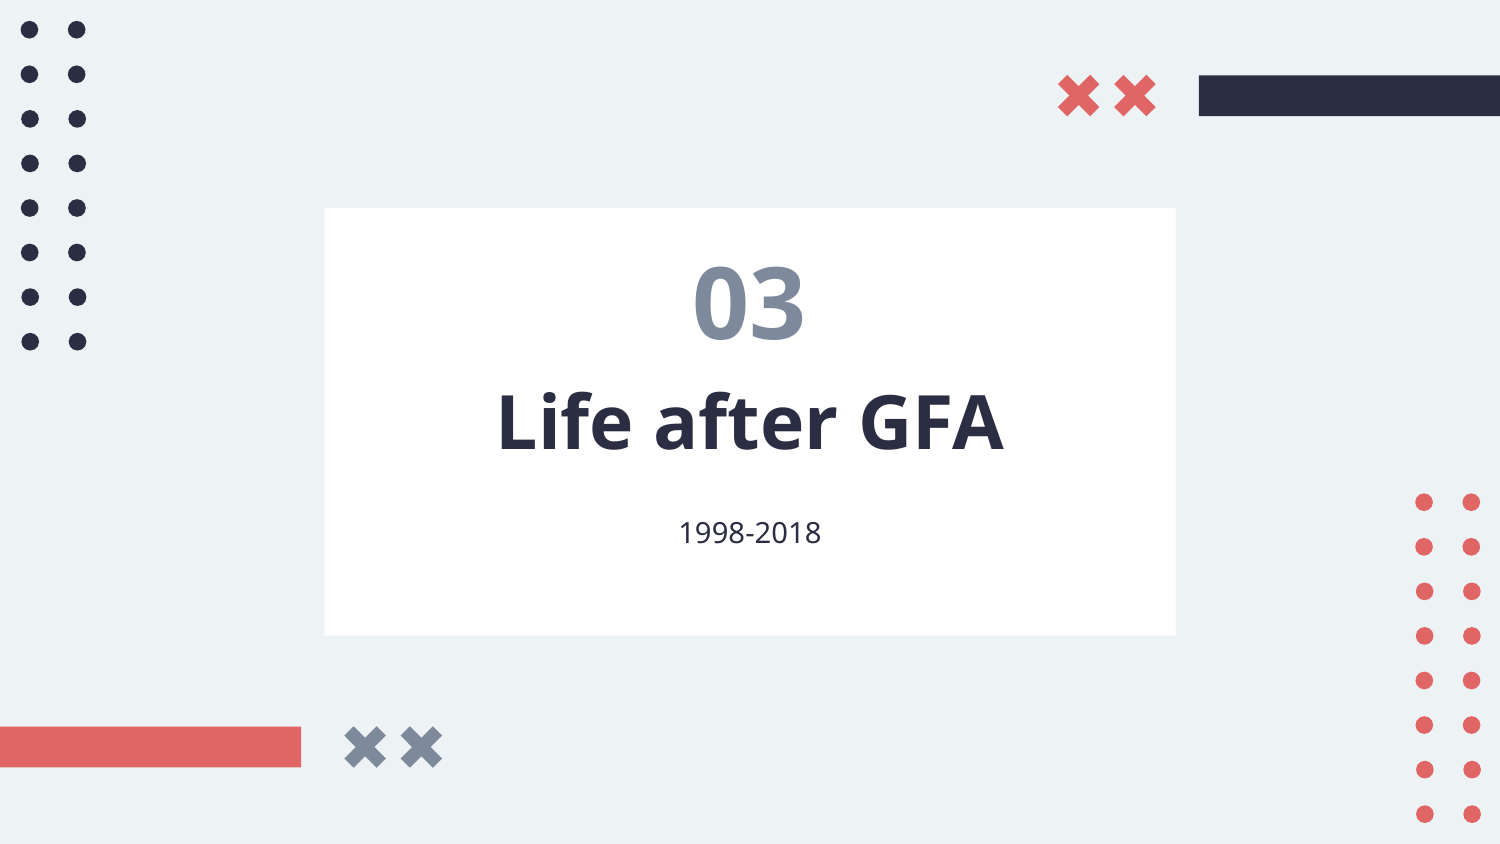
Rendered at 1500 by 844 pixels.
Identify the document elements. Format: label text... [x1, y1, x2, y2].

title Life after GFA [396, 368, 1104, 465]
subtitle 1998-2018 [396, 465, 1104, 598]
title 03 [666, 248, 834, 351]
